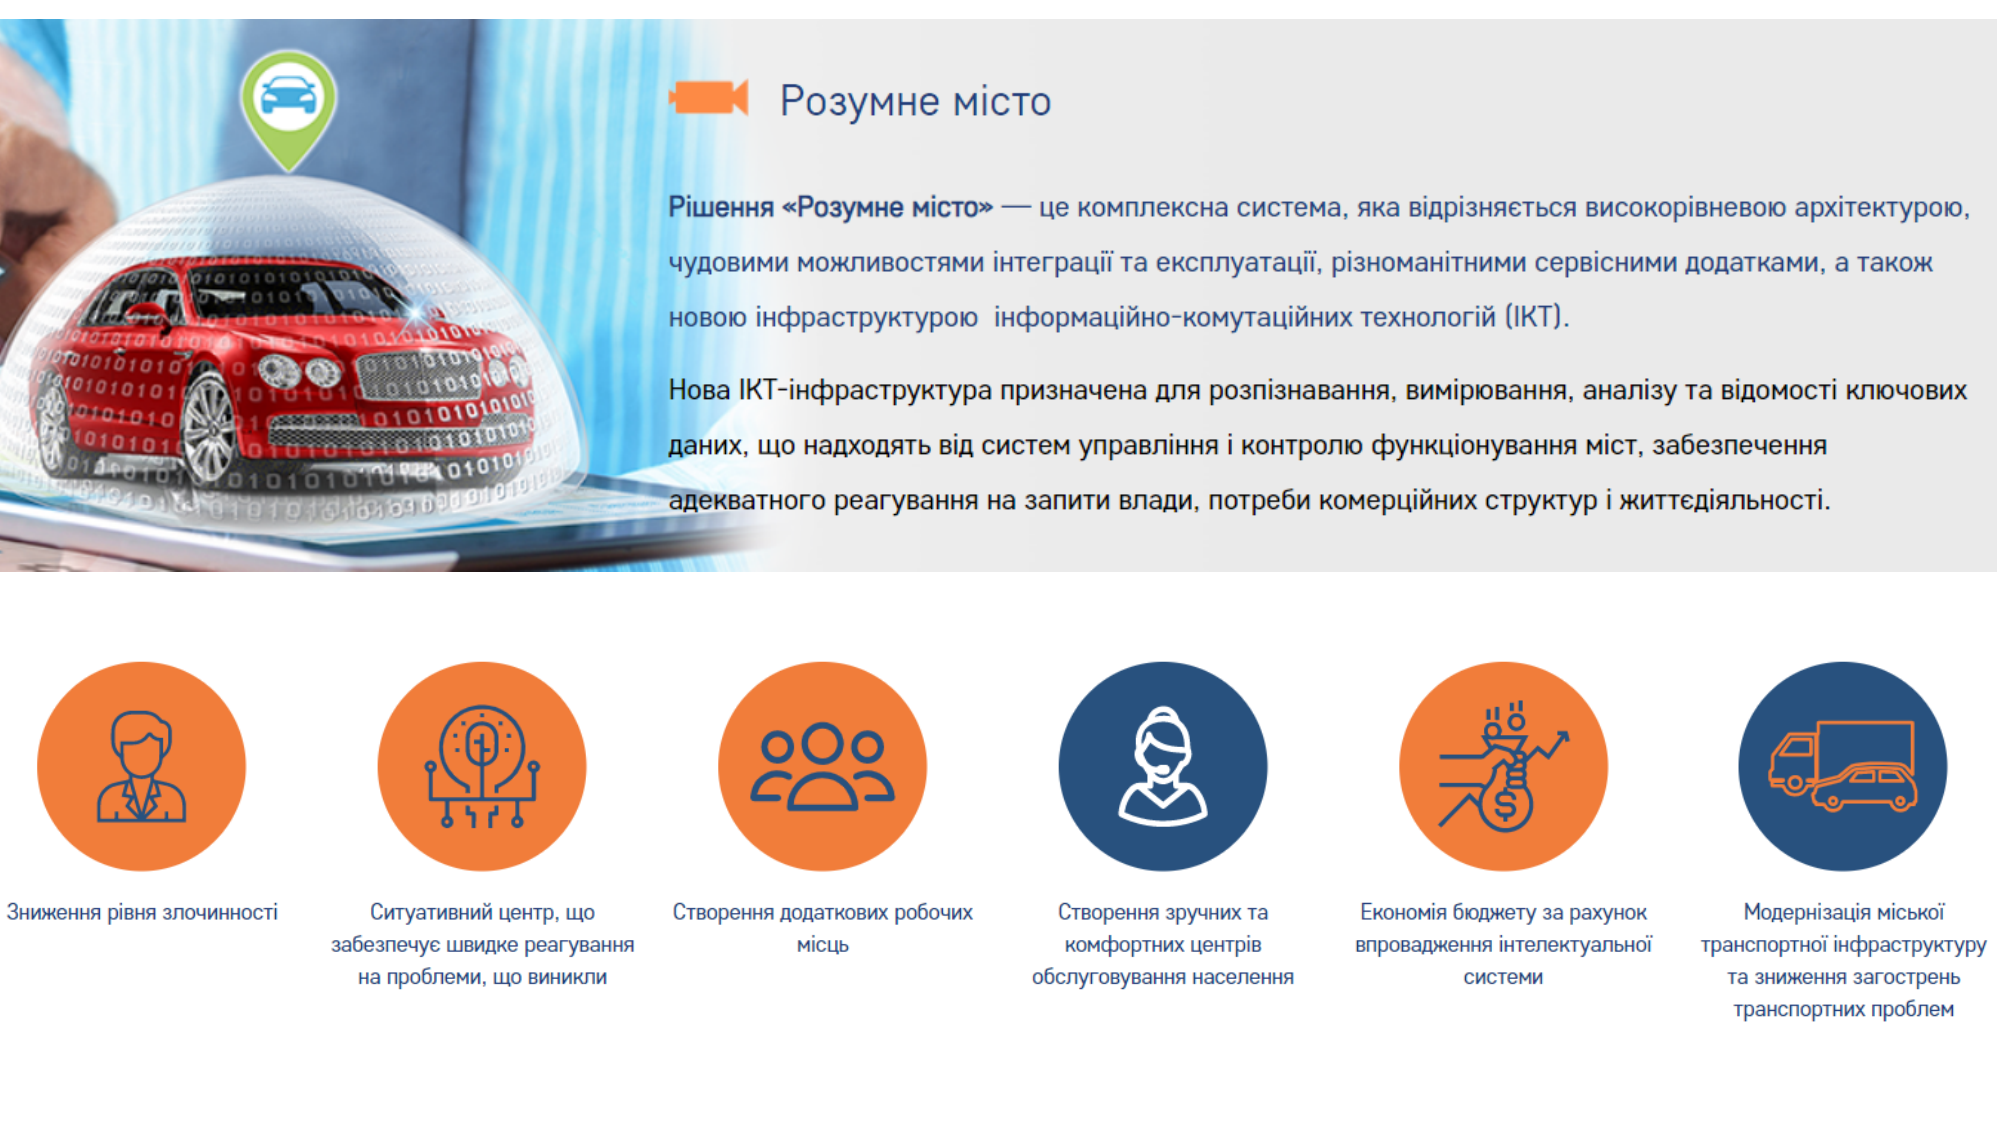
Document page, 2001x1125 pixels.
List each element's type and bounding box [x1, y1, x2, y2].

picture [0, 631, 1997, 1037]
picture [0, 19, 1997, 572]
